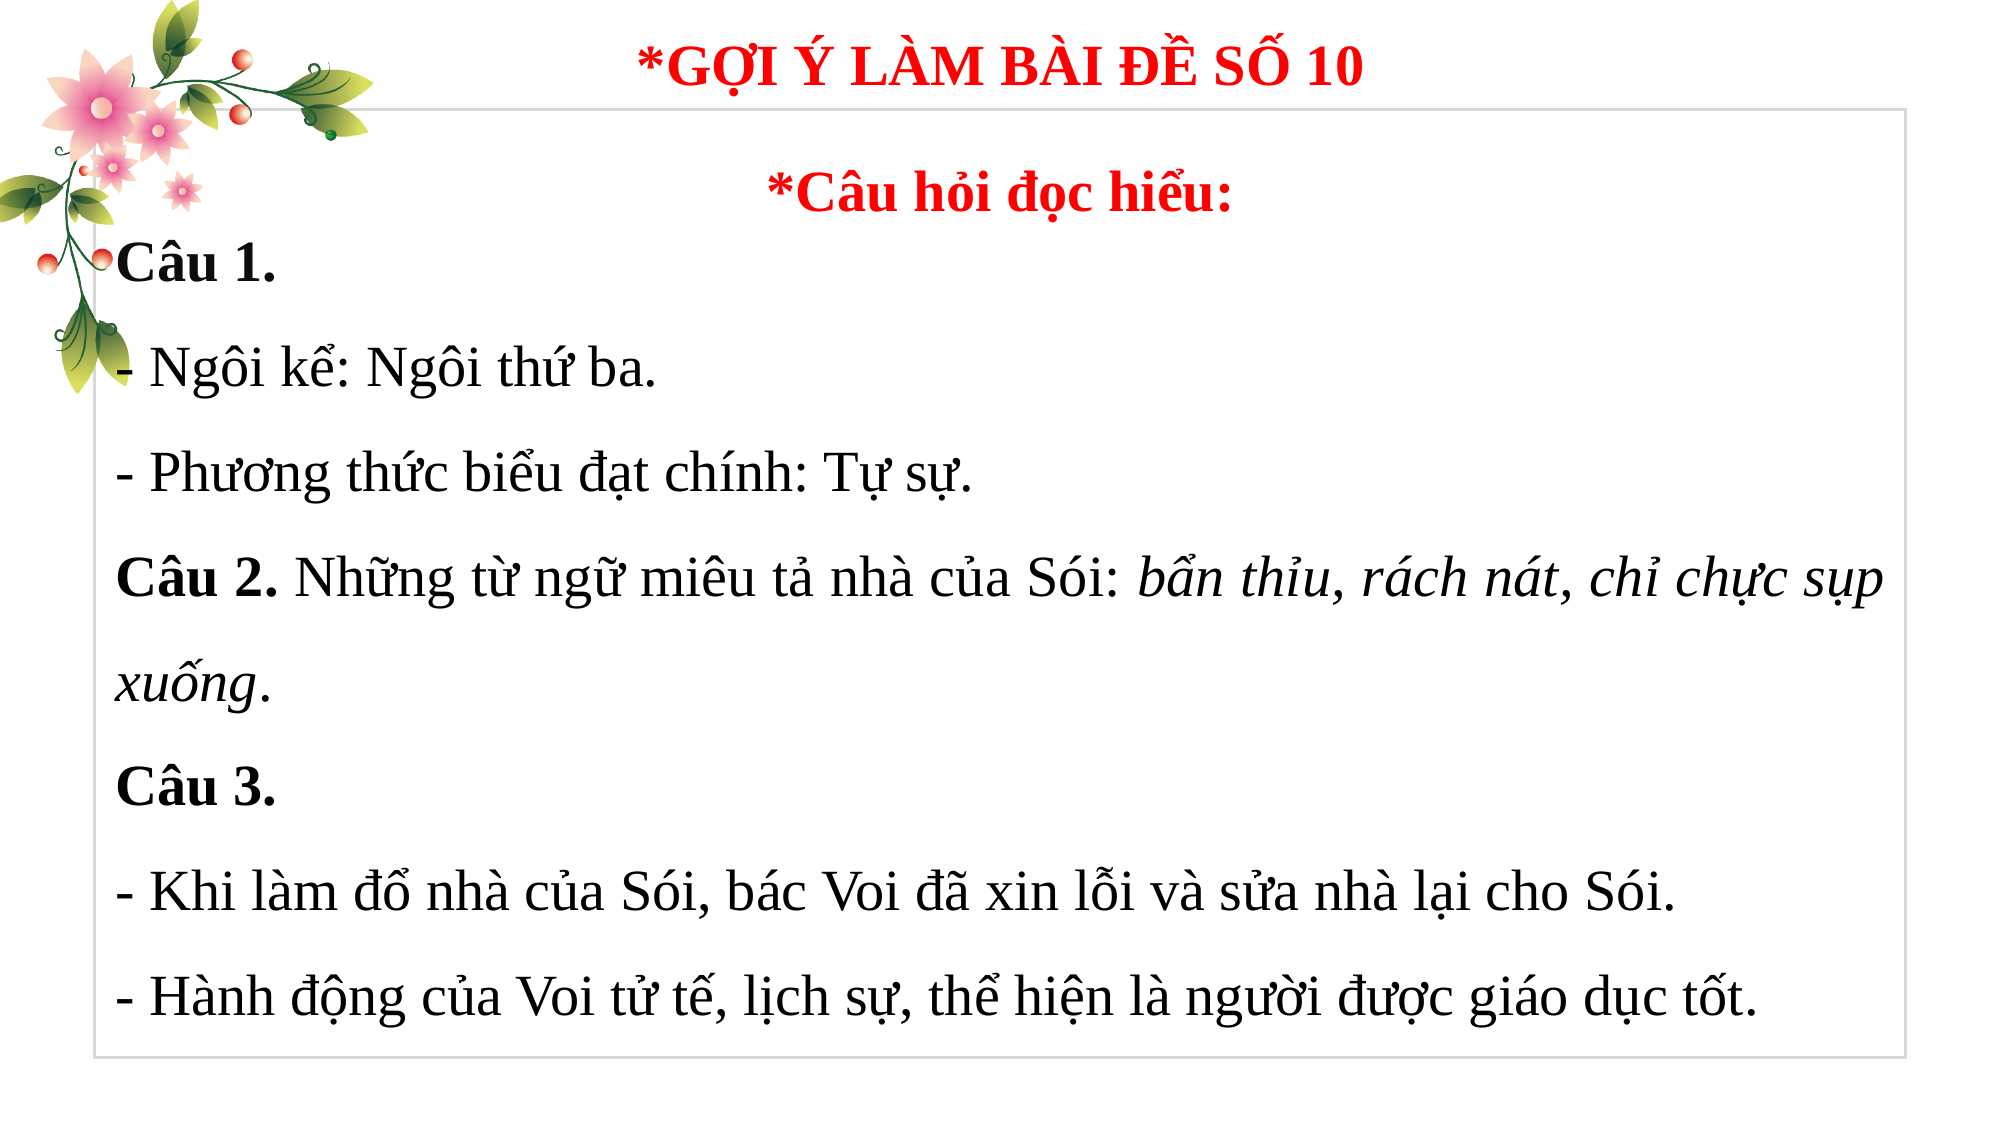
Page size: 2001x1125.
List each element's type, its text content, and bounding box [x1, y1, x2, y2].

text_box *GỢI Ý LÀM BÀI ĐỀ SỐ 10 [621, 19, 1380, 105]
picture [0, 0, 374, 394]
text_box *Câu hỏi đọc hiểu: Câu 1. - Ngôi kể: Ngôi thứ ba. - Phương thức biểu đạt chính: Tự sự. Câu 2. Những từ ngữ miêu tả nhà của Sói: bẩn thỉu, rách nát, chỉ chực sụp xuống. Câu 3. - Khi làm đổ nhà của Sói, bác Voi đã xin lỗi và sửa nhà lại cho Sói. - Hành động của Voi tử tế, lịch sự, thể hiện là người được giáo dục tốt. [100, 145, 1901, 1035]
